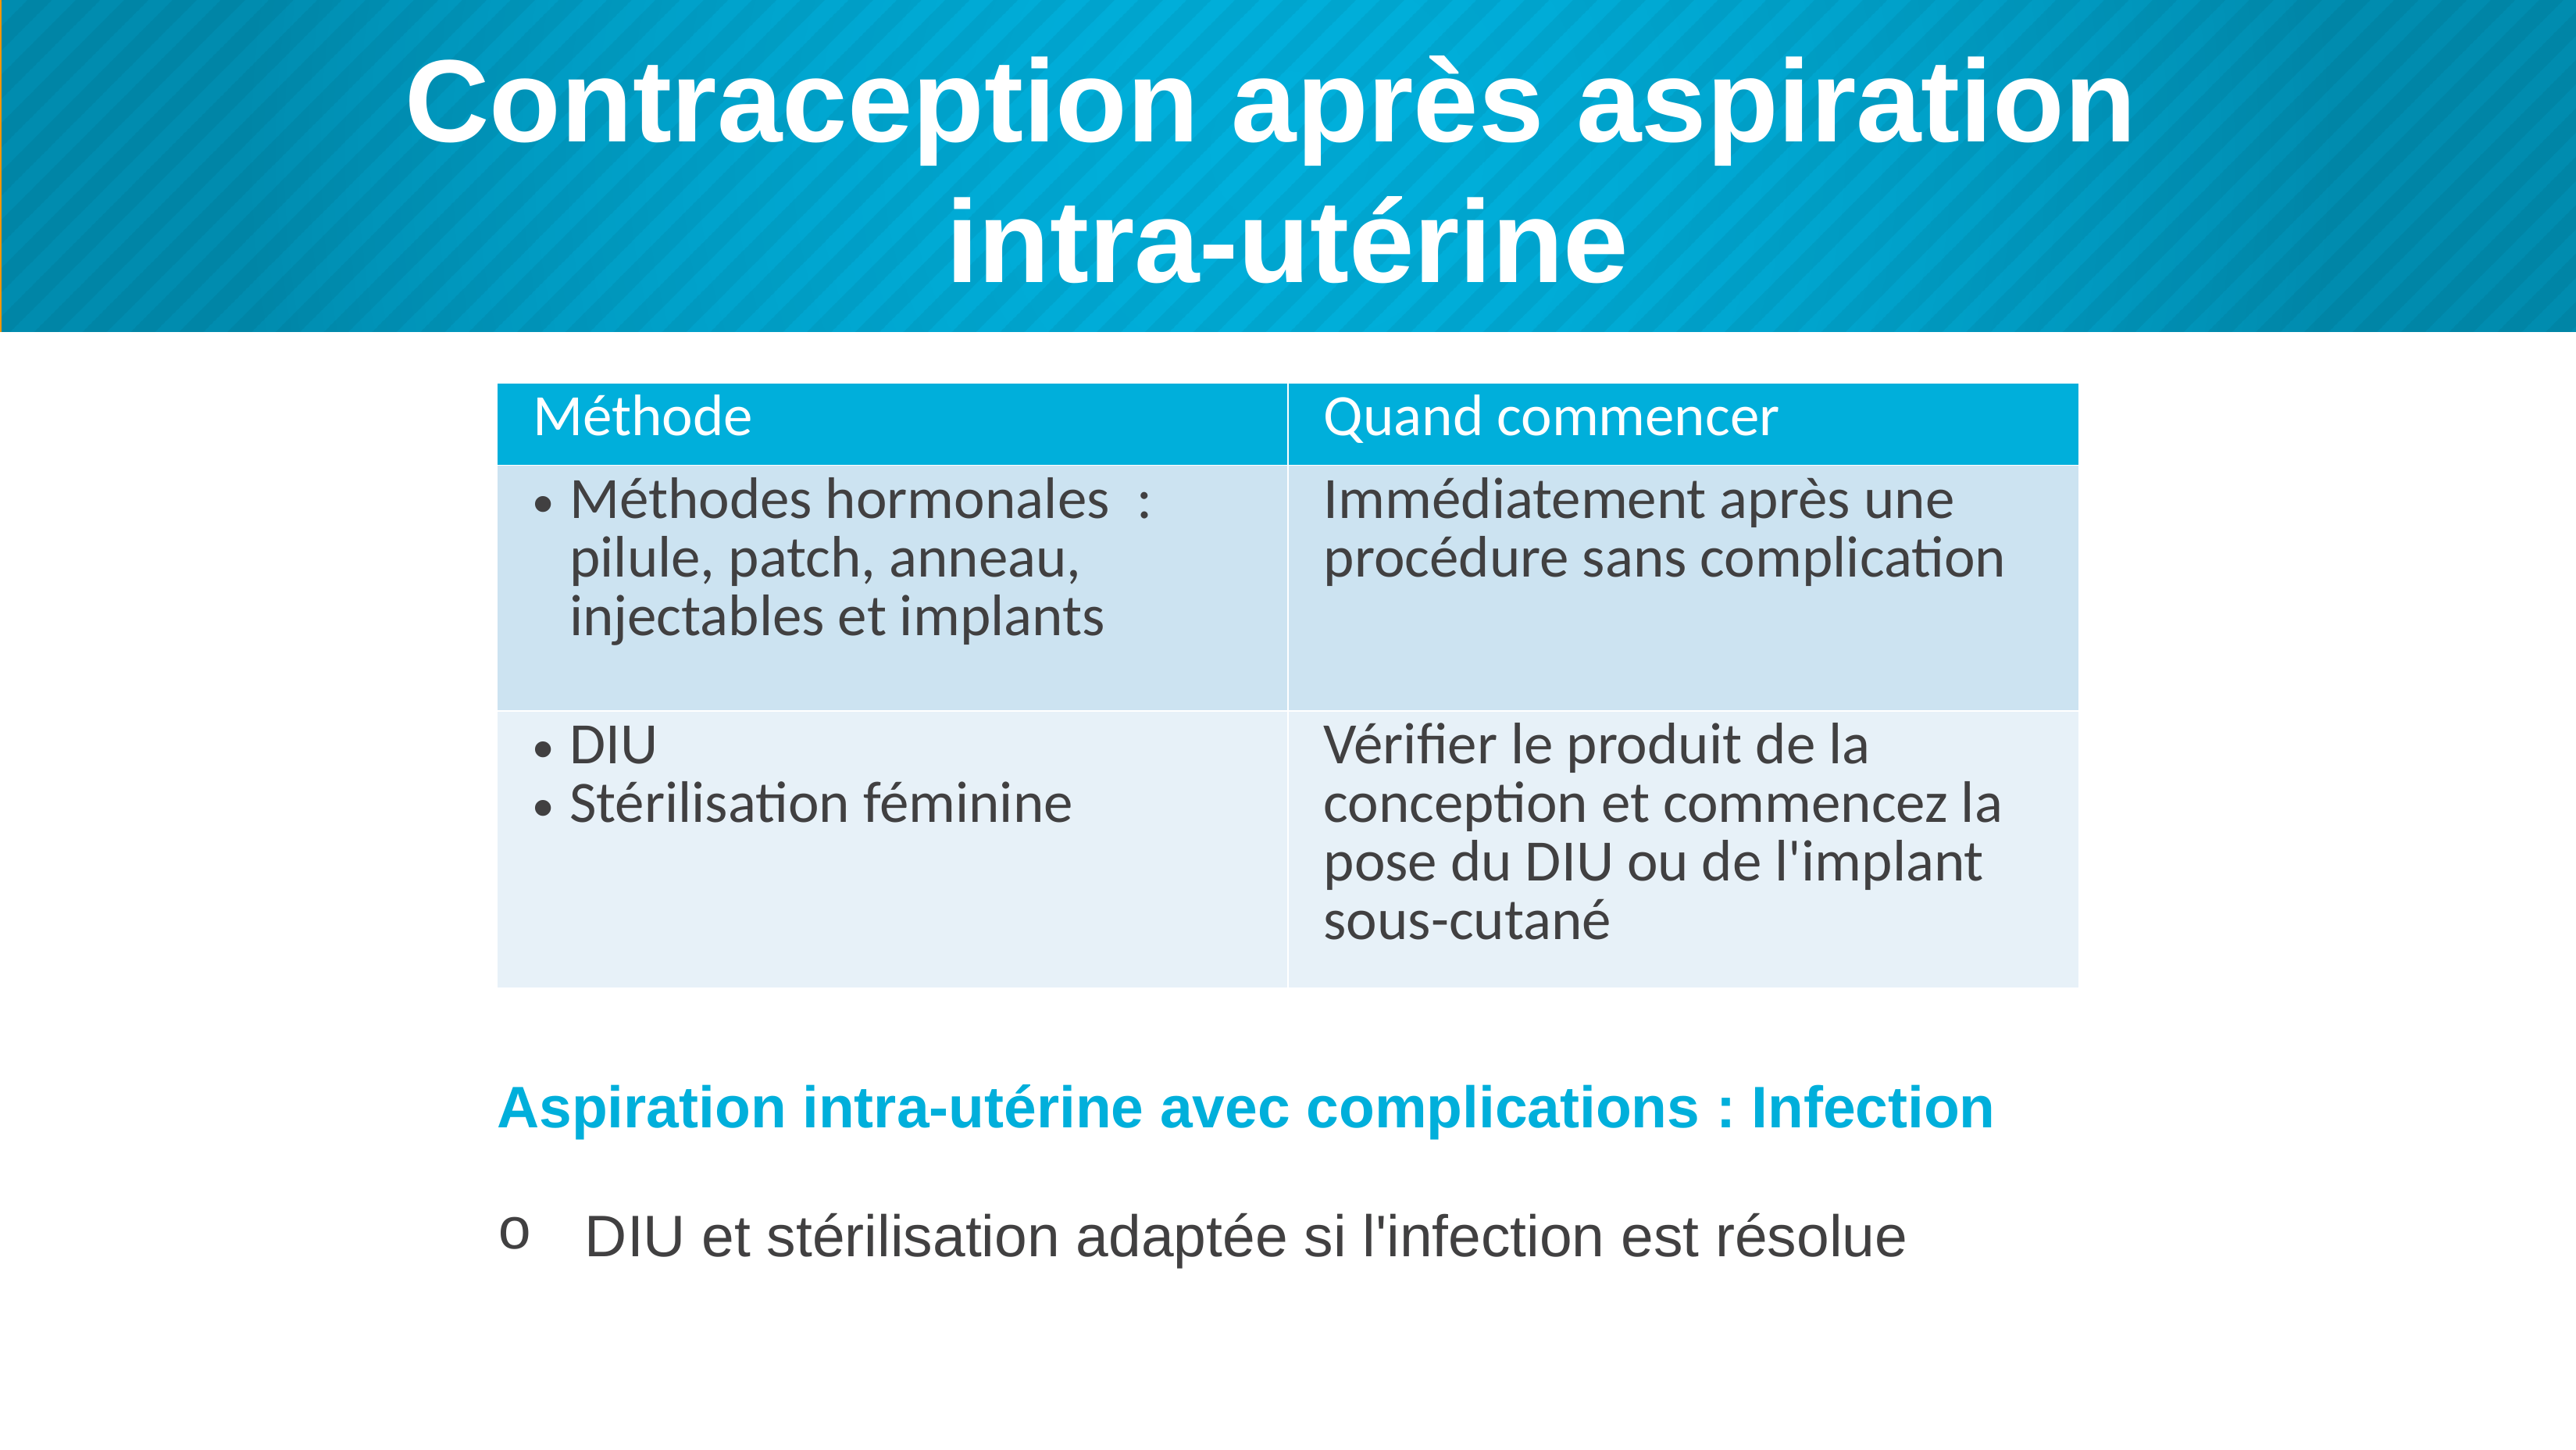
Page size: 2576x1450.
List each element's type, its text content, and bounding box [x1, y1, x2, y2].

title Contraception après aspiration intra-utérine [213, 23, 2362, 308]
table_cell Méthodes hormonales : pilule, patch, anneau, injectables et implants [498, 466, 1287, 710]
table_header Quand commencer [1289, 384, 2078, 465]
table_cell Immédiatement après une procédure sans complication [1289, 466, 2078, 710]
table_header Méthode [498, 384, 1287, 465]
table_cell DIU Stérilisation féminine [498, 712, 1287, 988]
table_cell Vérifier le produit de la conception et commencez la pose du DIU ou de l'implant sous-cutané [1289, 712, 2078, 988]
list Aspiration intra-utérine avec complications : Infection DIU et stérilisation adaptée si l'infection est résolue [497, 1069, 2079, 1342]
